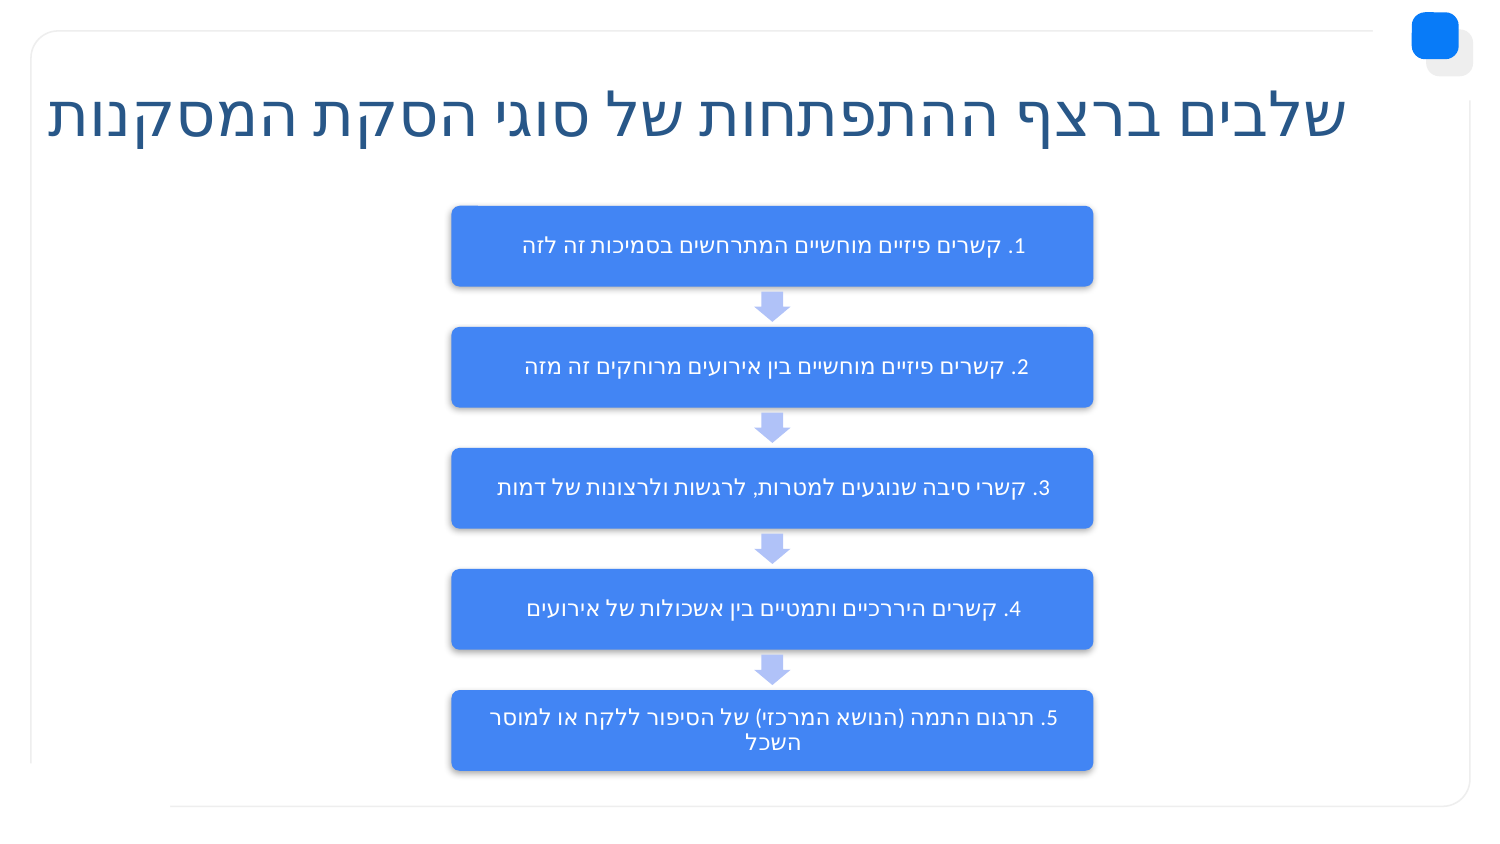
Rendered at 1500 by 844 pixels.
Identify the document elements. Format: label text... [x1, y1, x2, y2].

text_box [215, 205, 1329, 771]
title שלבים ברצף ההתפתחות של סוגי הסקת המסקנות [30, 58, 1379, 174]
